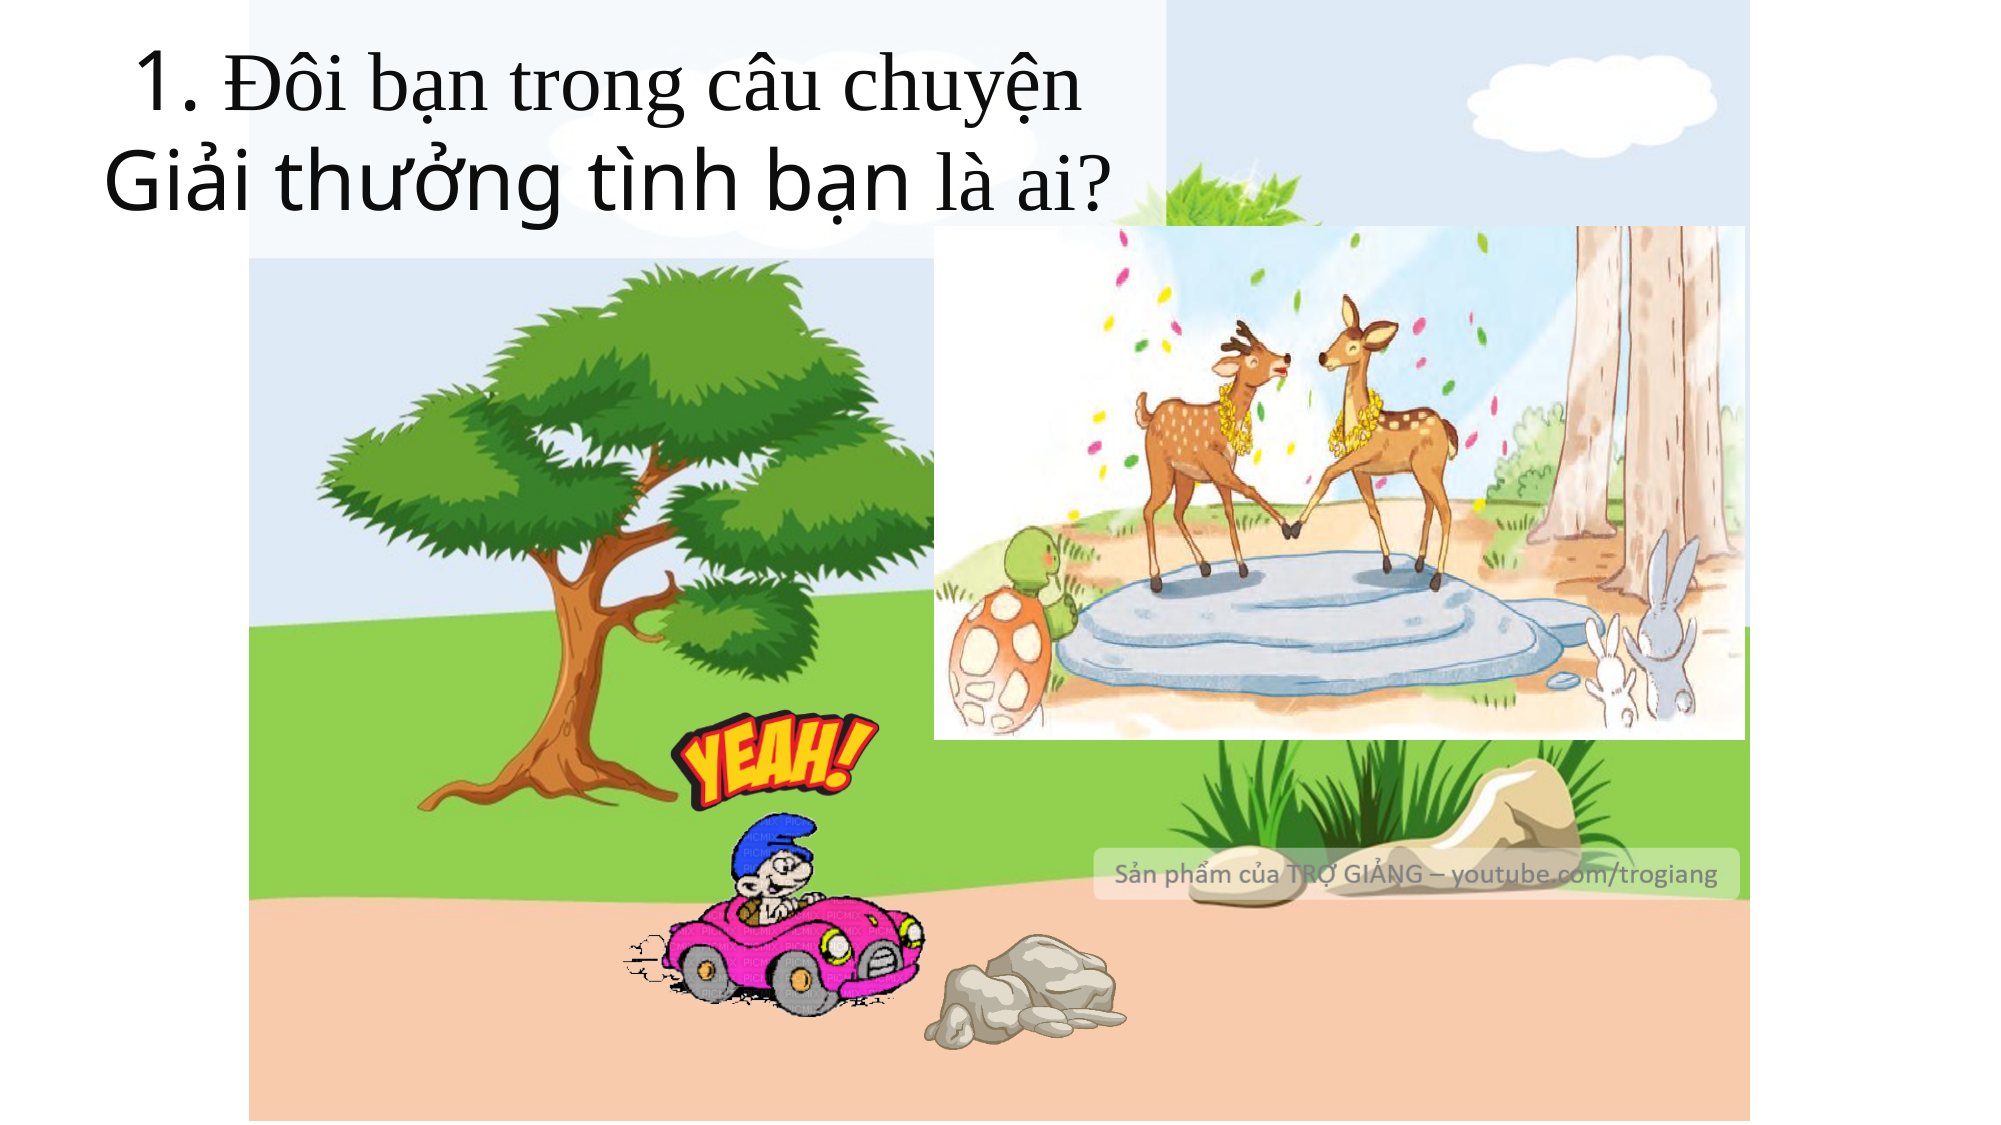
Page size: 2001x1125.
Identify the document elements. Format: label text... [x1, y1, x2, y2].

picture [249, 0, 1750, 1121]
text_box 1. Đôi bạn trong câu chuyện Giải thưởng tình bạn là ai? [49, 0, 249, 260]
